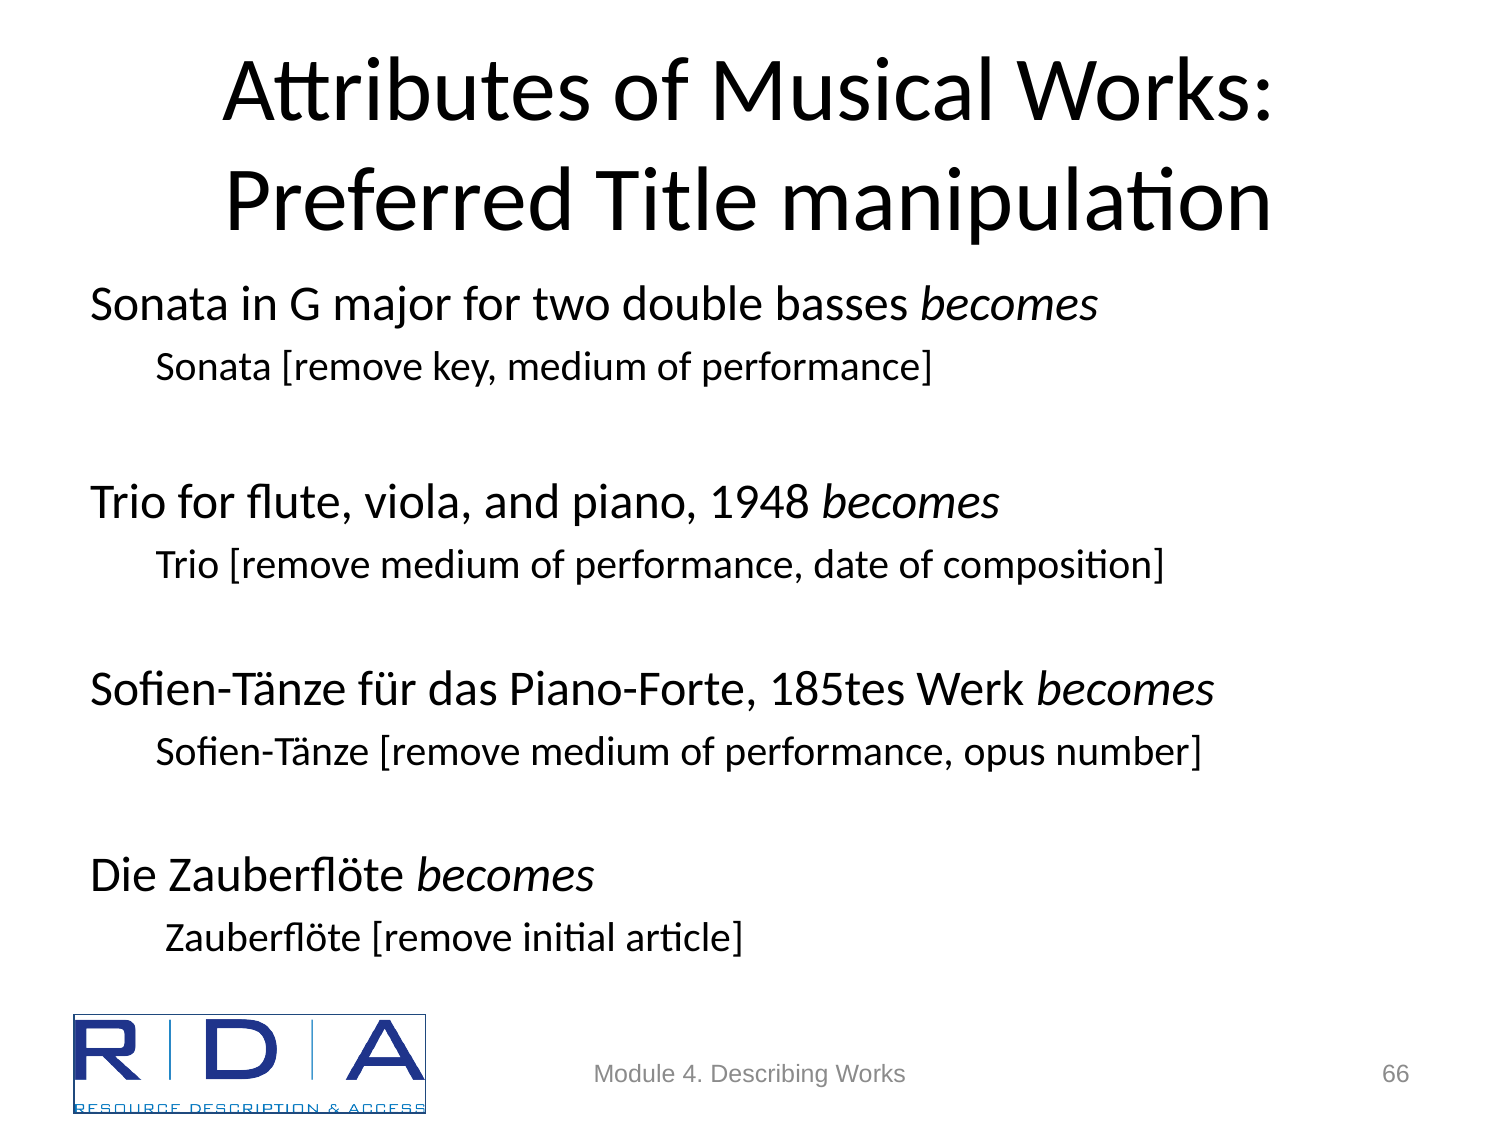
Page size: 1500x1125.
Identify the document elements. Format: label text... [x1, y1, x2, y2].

slide_number 66 [1074, 1042, 1425, 1103]
picture [75, 1015, 425, 1112]
footer Module 4. Describing Works [512, 1042, 988, 1103]
title Attributes of Musical Works: Preferred Title manipulation [75, 45, 1425, 233]
list Sonata in G major for two double basses becomes Sonata [remove key, medium of performance] Trio for flute, viola, and piano, 1948 becomes Trio [remove medium of performance, date of composition] Sofien-Tänze für das Piano-Forte, 185tes Werk becomes Sofien-Tänze [remove medium of performance, opus number] Die Zauberflöte becomes Zauberflöte [remove initial article] [75, 262, 1425, 1005]
